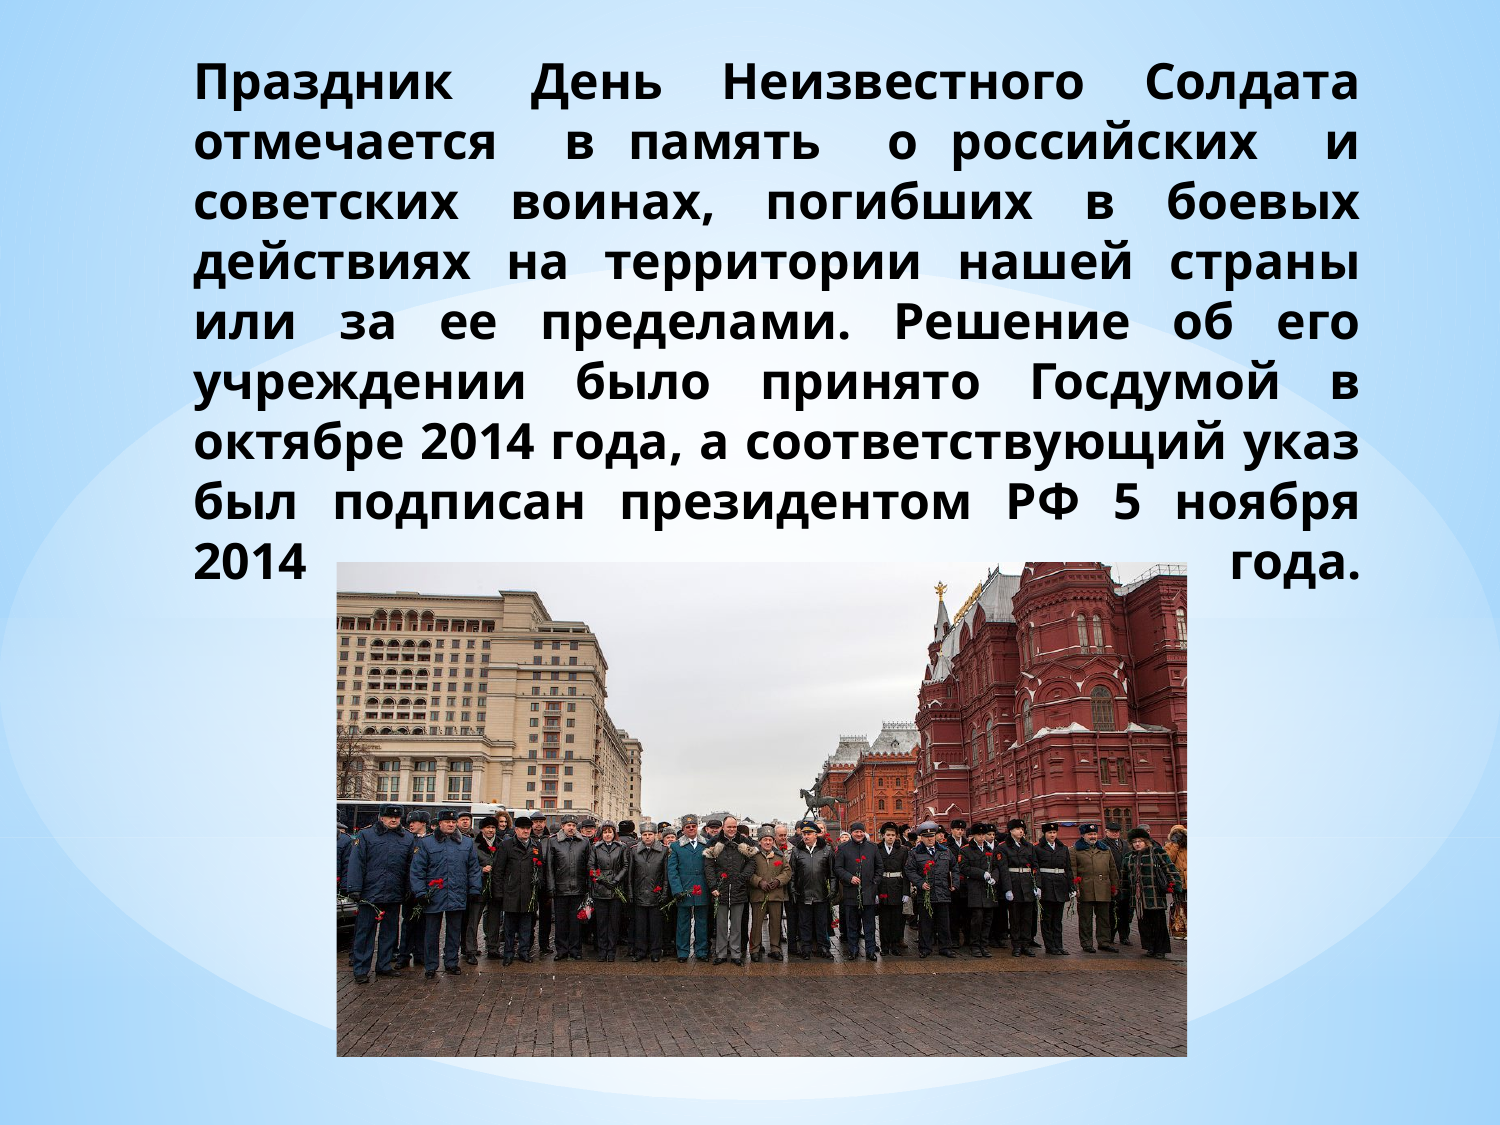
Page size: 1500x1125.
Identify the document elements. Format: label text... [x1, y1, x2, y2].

picture [336, 562, 1188, 1058]
text_box Праздник День Неизвестного Солдата отмечается в память о российских и советских воинах, погибших в боевых действиях на территории нашей страны или за ее пределами. Решение об его учреждении было принято Госдумой в октябре 2014 года, а соответствующий указ был подписан президентом РФ 5 ноября 2014 года. [171, 42, 1376, 658]
